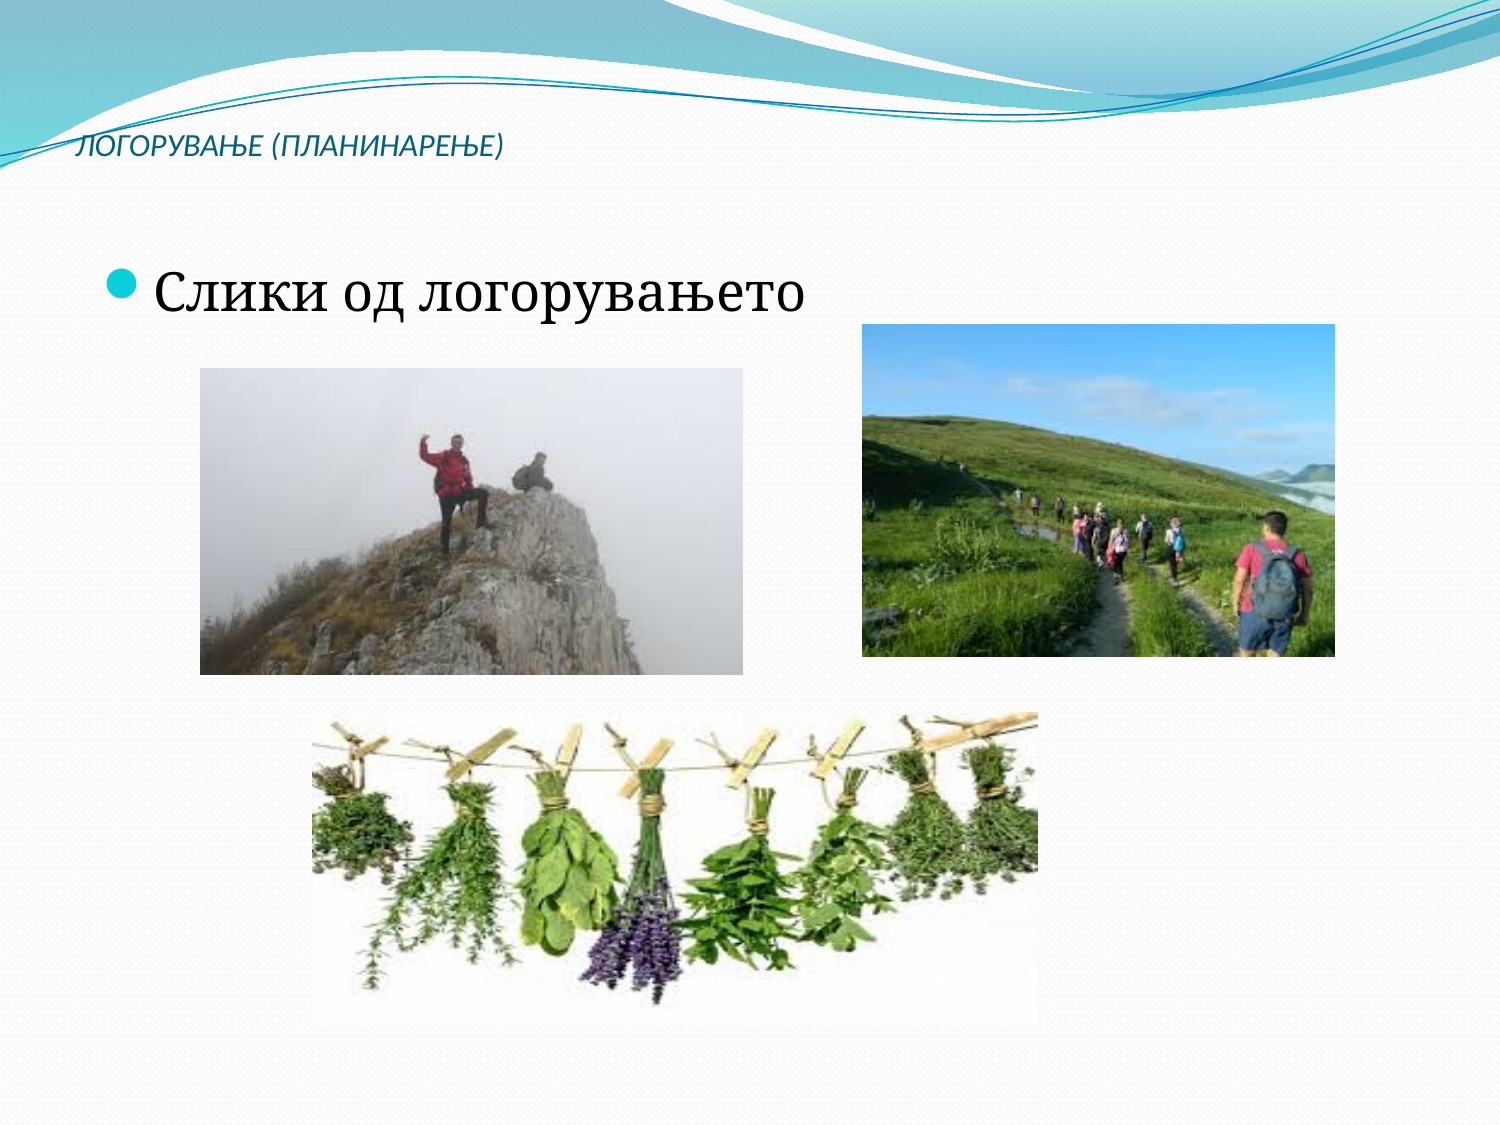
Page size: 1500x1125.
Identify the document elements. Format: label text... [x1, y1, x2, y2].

picture [312, 712, 1038, 1026]
list Слики од логорувањето [87, 249, 1438, 1063]
picture [199, 368, 743, 676]
title ЛОГОРУВАЊЕ (ПЛАНИНАРЕЊЕ) [75, 115, 1425, 163]
picture [862, 324, 1335, 658]
